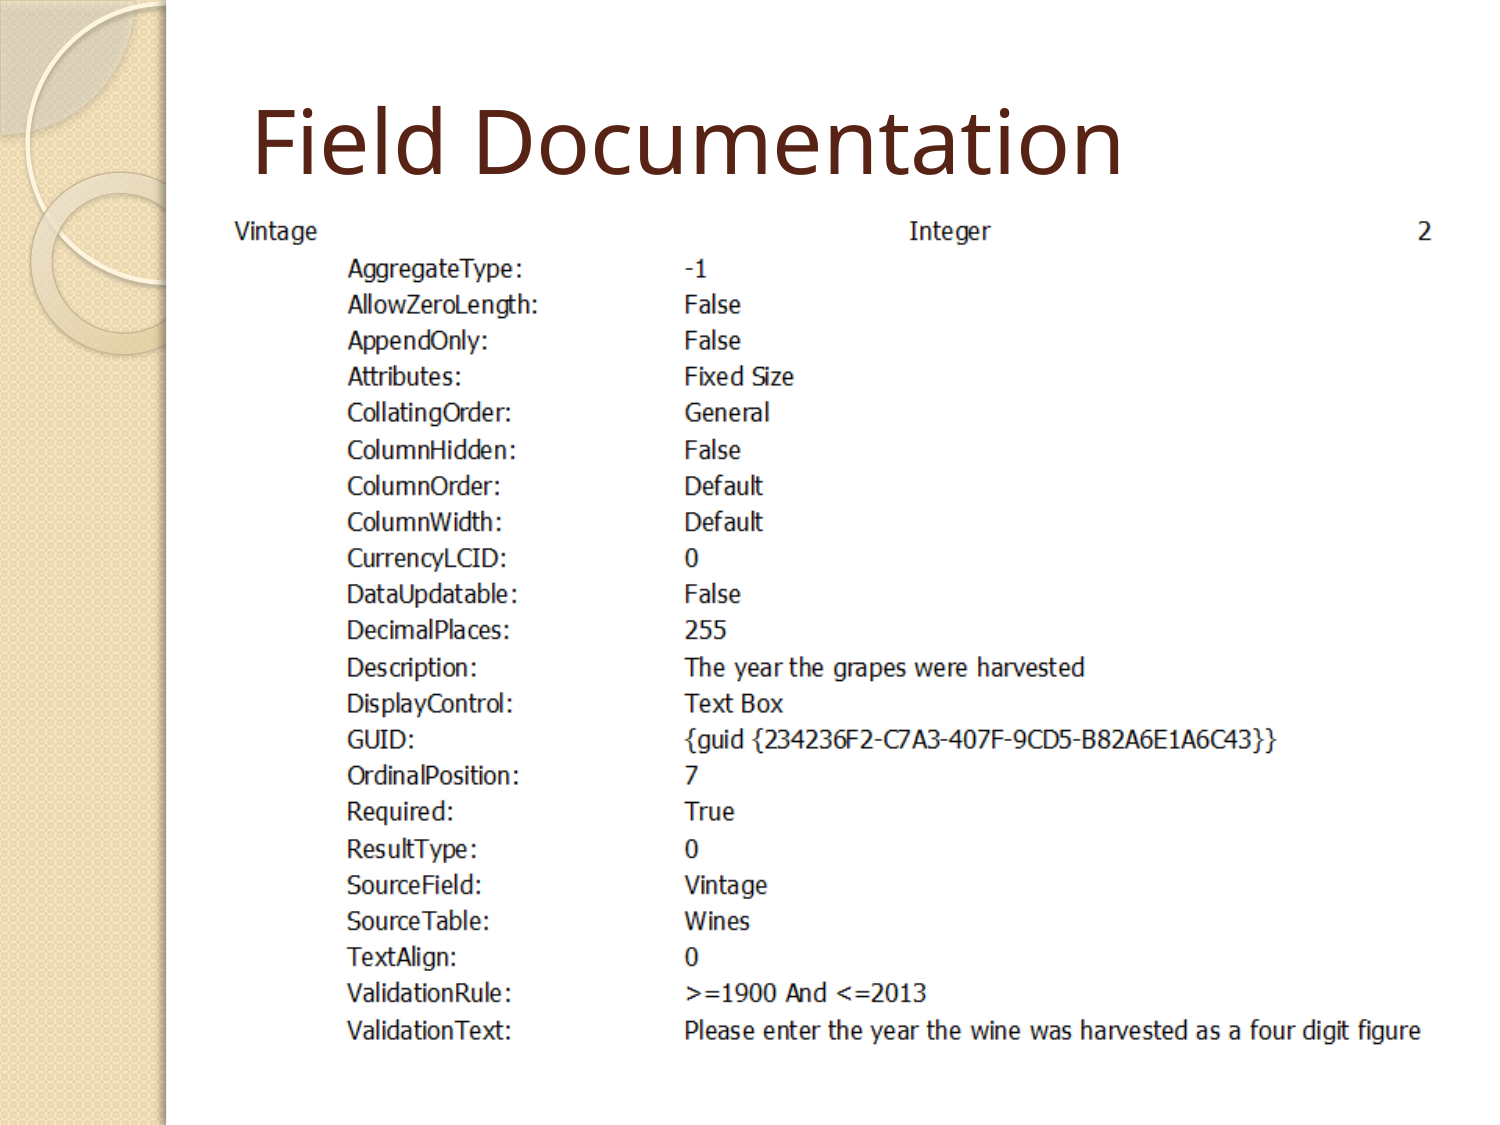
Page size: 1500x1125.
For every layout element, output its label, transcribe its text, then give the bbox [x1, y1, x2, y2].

picture [182, 184, 1482, 1068]
title Field Documentation [235, 45, 1466, 181]
